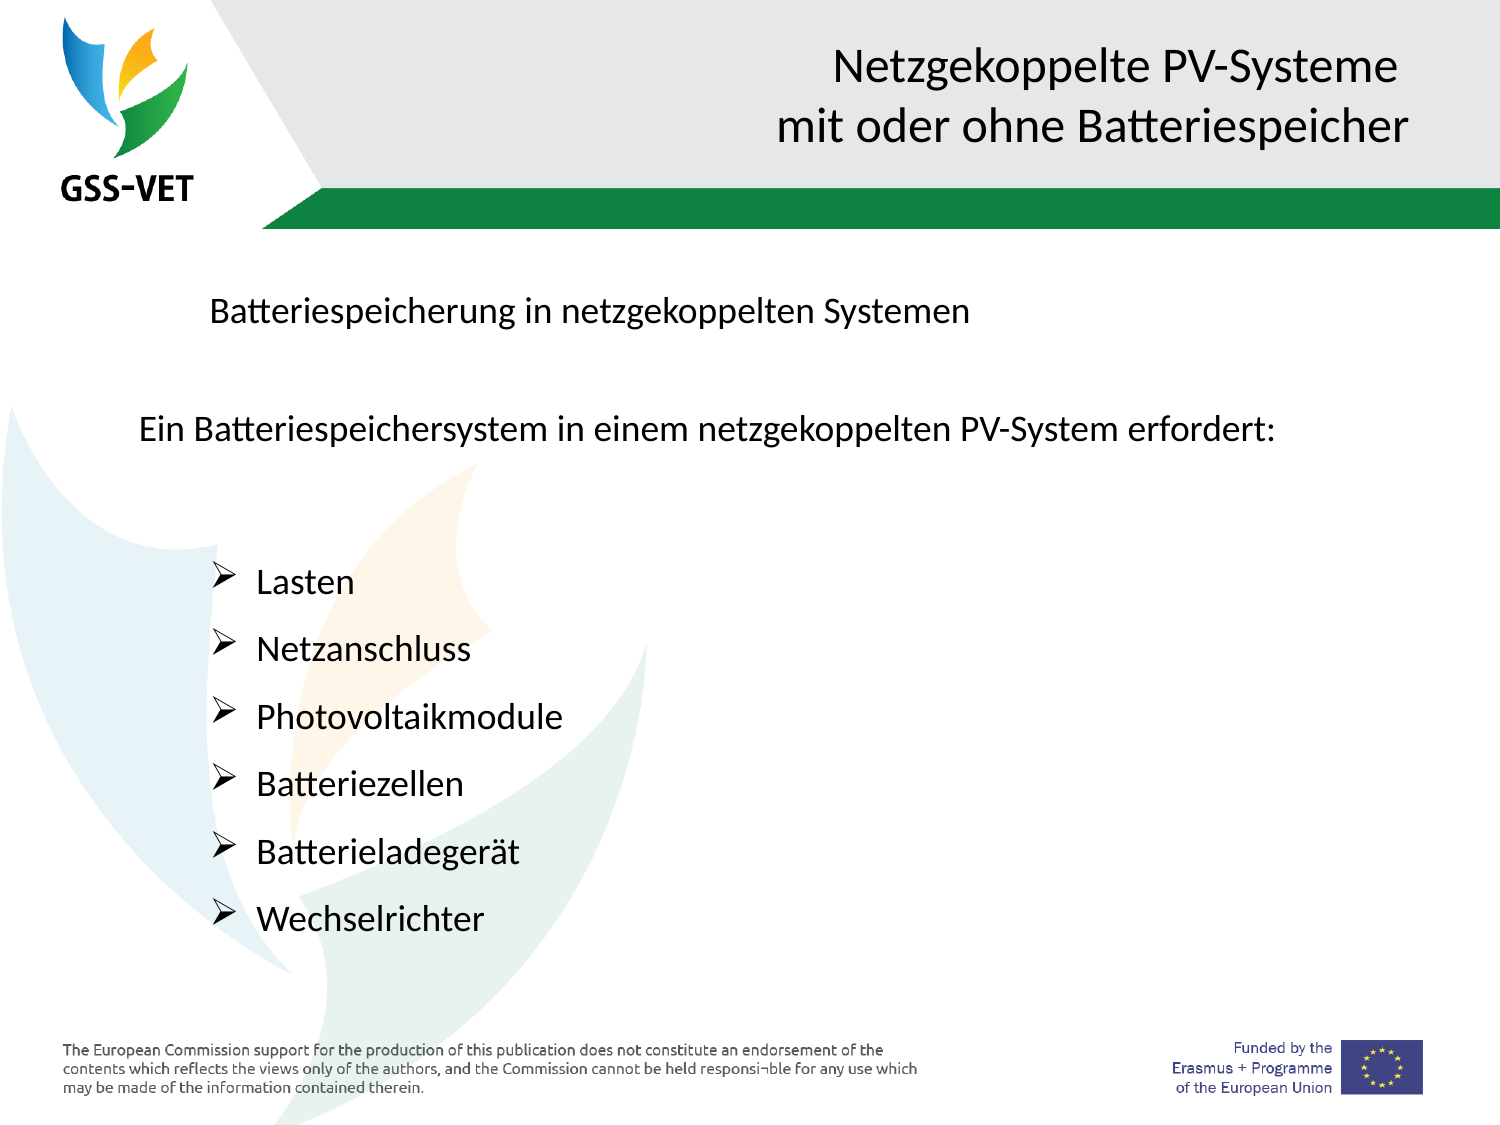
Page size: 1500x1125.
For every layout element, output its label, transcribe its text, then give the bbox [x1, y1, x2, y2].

text_box Batteriespeicherung in netzgekoppelten Systemen [194, 278, 1187, 339]
picture [0, 0, 1500, 1125]
text_box Lasten Netzanschluss Photovoltaikmodule Batteriezellen Batterieladegerät Wechselrichter [194, 527, 1294, 947]
title Netzgekoppelte PV-Systeme mit oder ohne Batteriespeicher [324, 0, 1425, 185]
text_box Ein Batteriespeichersystem in einem netzgekoppelten PV-System erfordert: [123, 397, 1329, 457]
